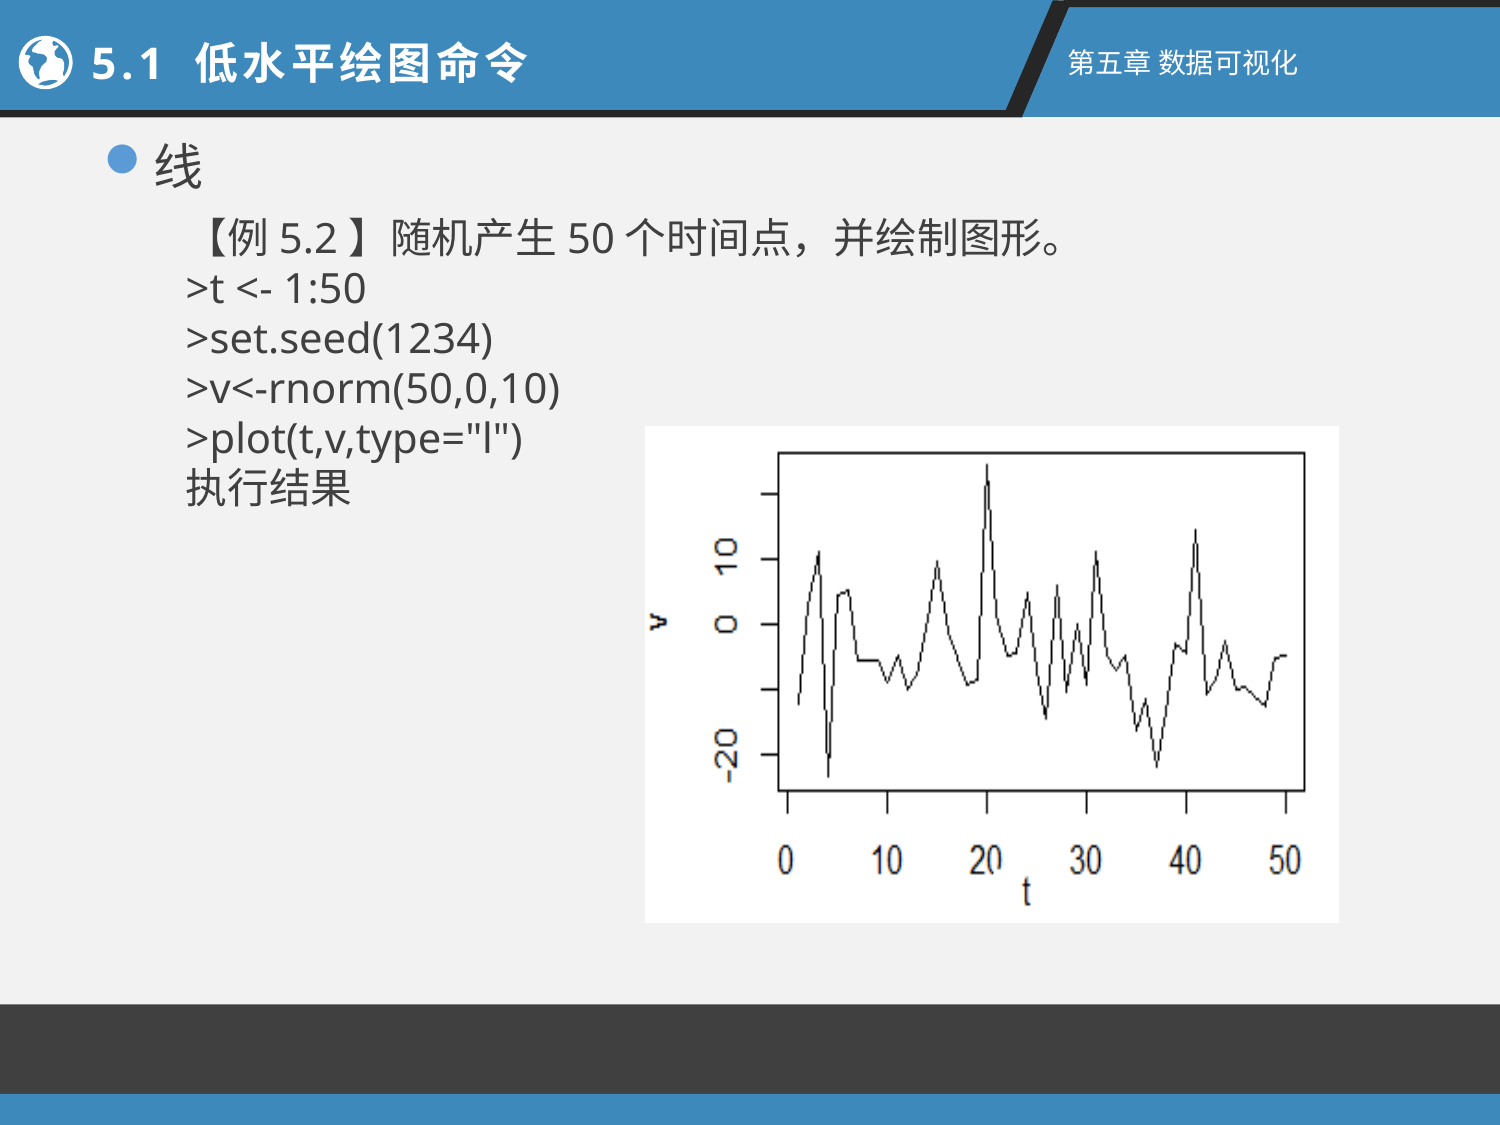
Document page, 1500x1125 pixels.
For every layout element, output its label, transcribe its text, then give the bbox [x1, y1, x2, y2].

text_box [0, 1003, 1500, 1093]
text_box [0, 0, 1500, 118]
text_box [0, 1093, 1500, 1125]
picture [645, 426, 1339, 924]
text_box 【例5.2】随机产生50个时间点，并绘制图形。 >t <- 1:50 >set.seed(1234) >v<-rnorm(50,0,10) >plot(t,v,type="l") 执行结果 [170, 203, 1339, 519]
text_box 线 [88, 128, 543, 203]
